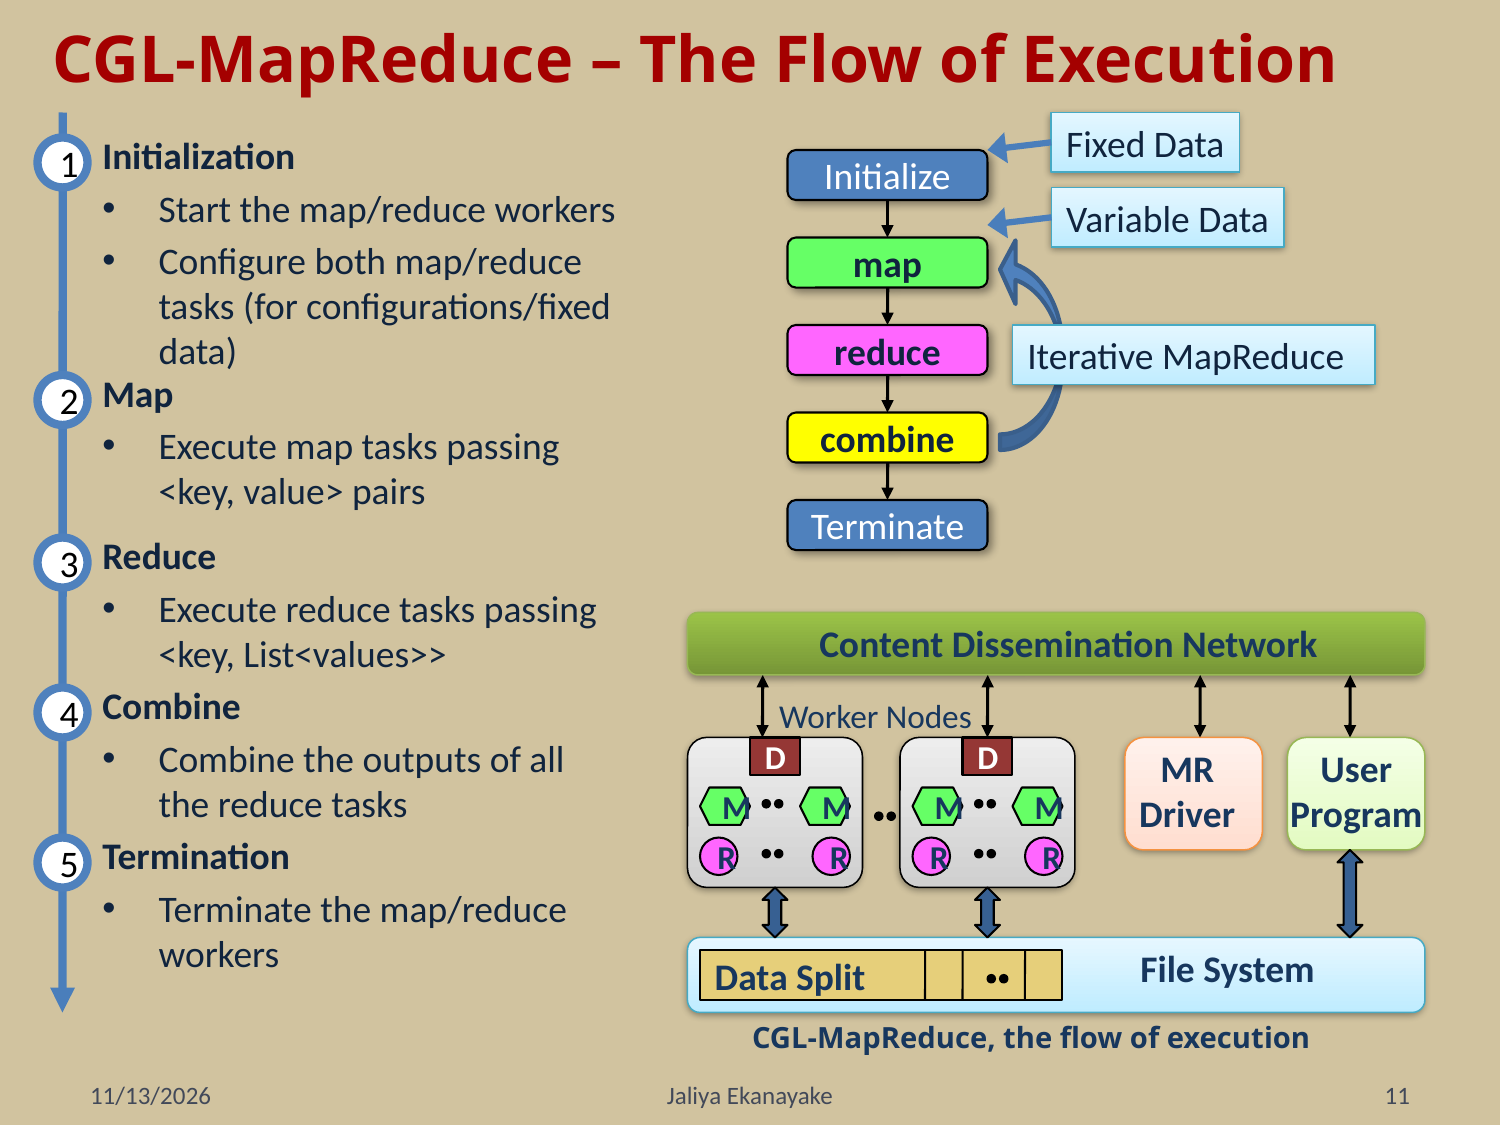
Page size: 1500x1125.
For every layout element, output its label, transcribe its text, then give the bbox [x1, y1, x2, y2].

text_box reduce [785, 322, 990, 378]
text_box [998, 238, 1062, 322]
text_box Variable Data [1051, 187, 1285, 248]
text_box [687, 612, 1438, 1013]
text_box CGL-MapReduce, the flow of execution [737, 1022, 1413, 1063]
text_box Fixed Data [1050, 112, 1240, 173]
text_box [987, 142, 1051, 151]
text_box Initialize [785, 147, 990, 203]
text_box Initialization Start the map/reduce workers Configure both map/reduce tasks (for configurations/fixed data) [87, 124, 663, 380]
text_box combine [785, 410, 990, 465]
text_box 2 [35, 372, 87, 428]
text_box [997, 393, 1061, 453]
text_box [987, 217, 1051, 226]
text_box 4 [35, 685, 87, 740]
text_box 5 [35, 835, 87, 890]
text_box Map Execute map tasks passing <key, value> pairs [87, 362, 625, 525]
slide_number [75, 1065, 425, 1125]
title CGL-MapReduce – The Flow of Execution [37, 0, 1388, 113]
text_box Terminate [785, 497, 990, 553]
text_box Combine Combine the outputs of all the reduce tasks [87, 675, 625, 825]
text_box 3 [35, 535, 87, 560]
footer Jaliya Ekanayake [512, 1065, 988, 1125]
text_box Reduce Execute reduce tasks passing <key, List<values>> [87, 525, 625, 675]
text_box Termination Terminate the map/reduce workers [87, 825, 625, 1028]
text_box map [785, 235, 990, 290]
text_box 3 [37, 572, 87, 590]
text_box Iterative MapReduce [1012, 324, 1376, 385]
text_box 1 [35, 135, 87, 190]
slide_number 11 [1074, 1065, 1425, 1125]
